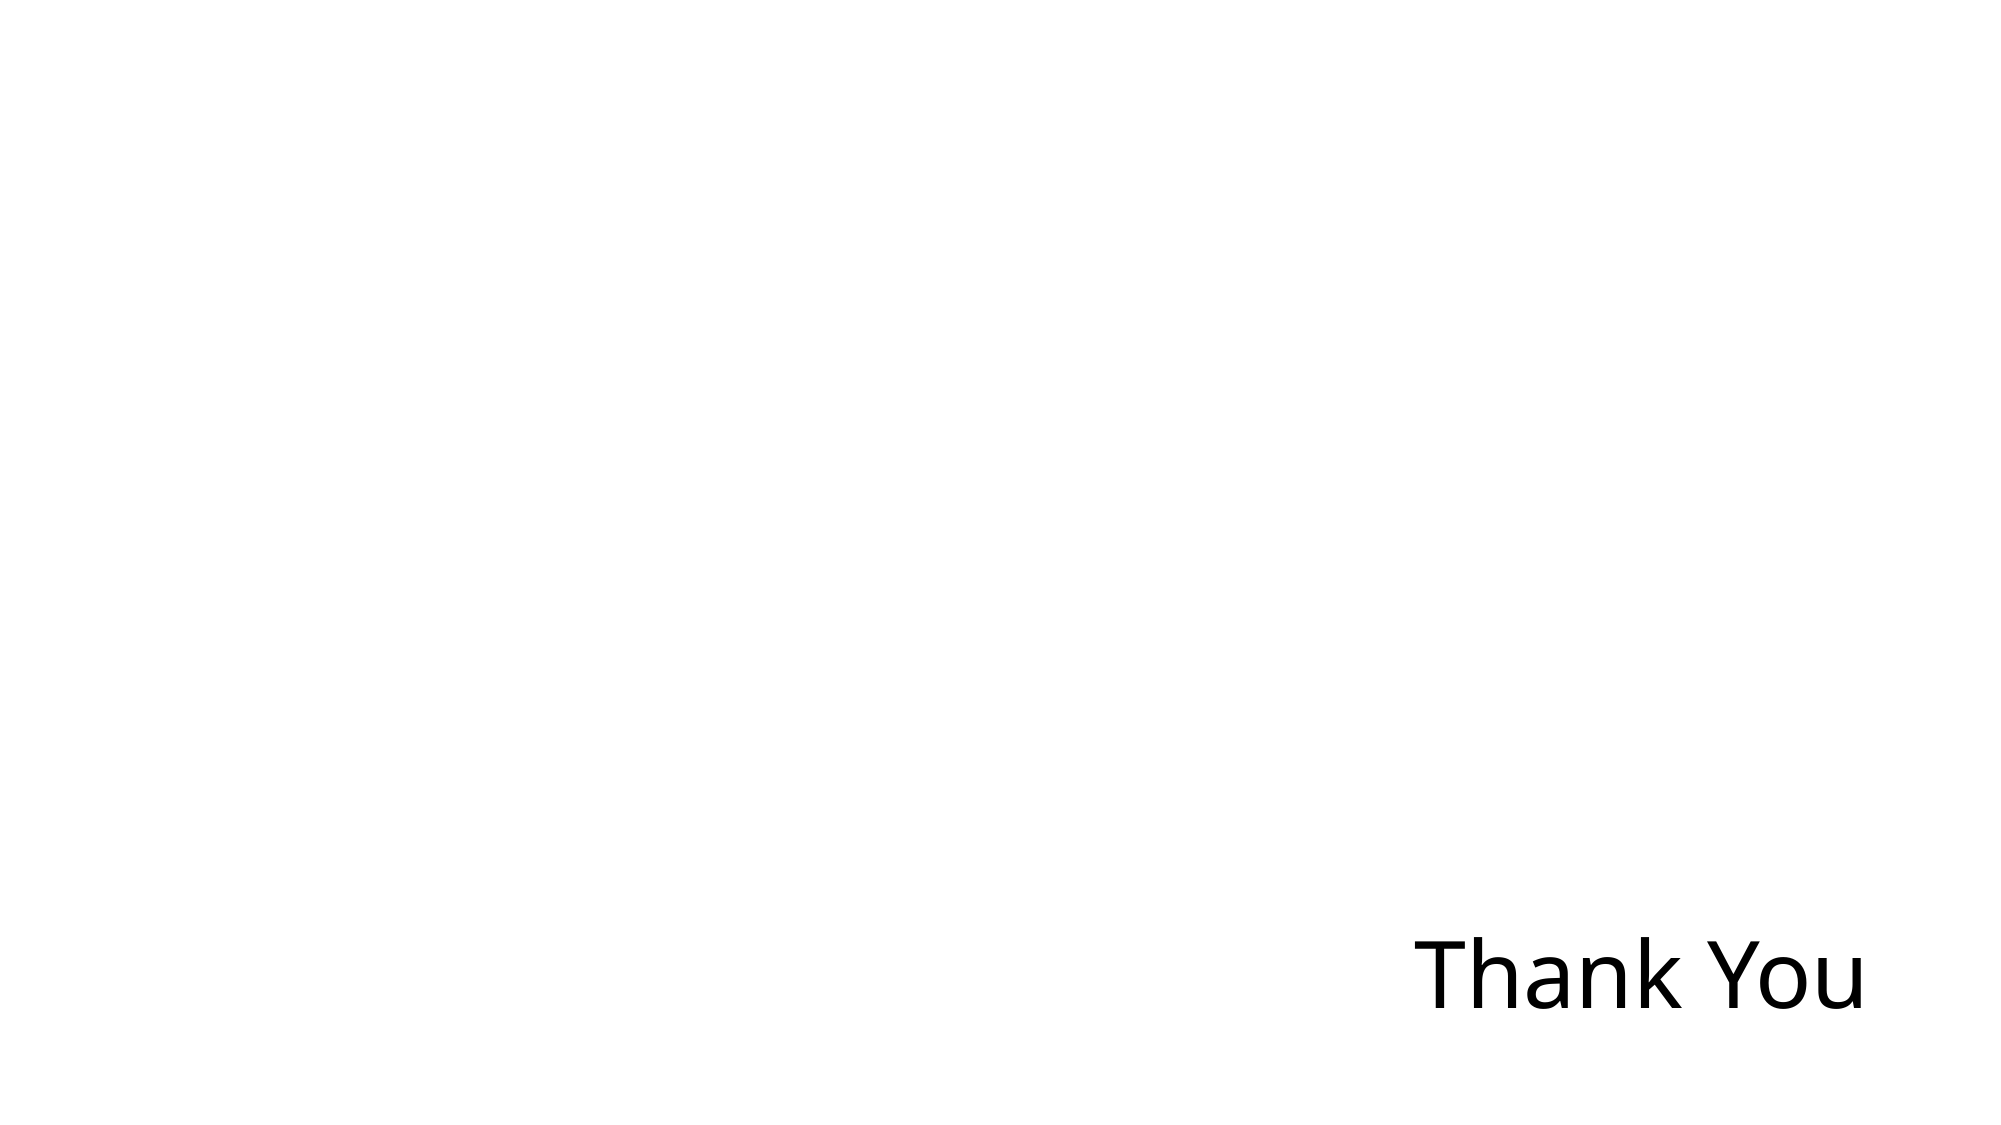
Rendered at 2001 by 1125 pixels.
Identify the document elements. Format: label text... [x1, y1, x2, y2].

title Thank You [1399, 887, 1914, 1071]
